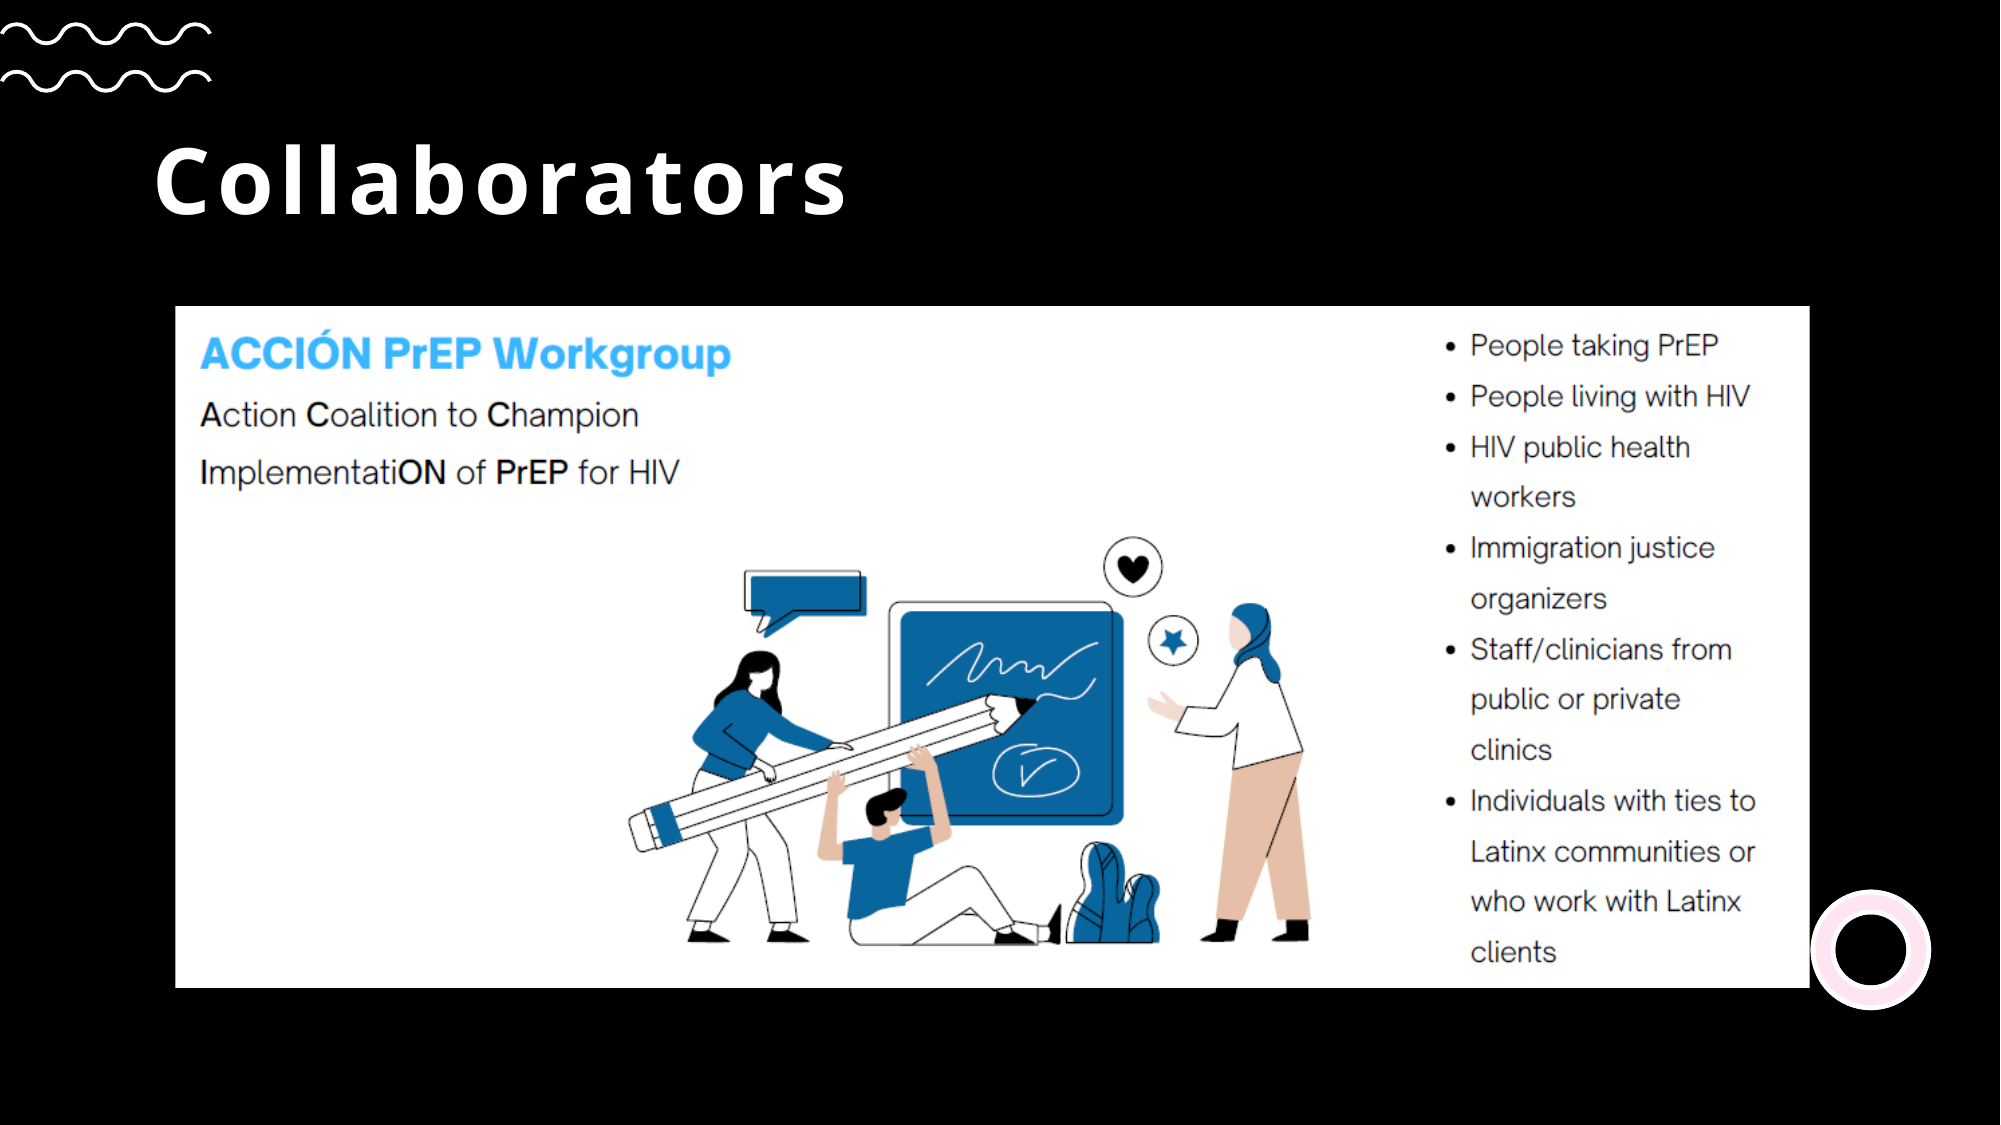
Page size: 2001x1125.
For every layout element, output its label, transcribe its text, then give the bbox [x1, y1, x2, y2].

picture [175, 306, 1810, 988]
title Collaborators [137, 92, 1863, 278]
